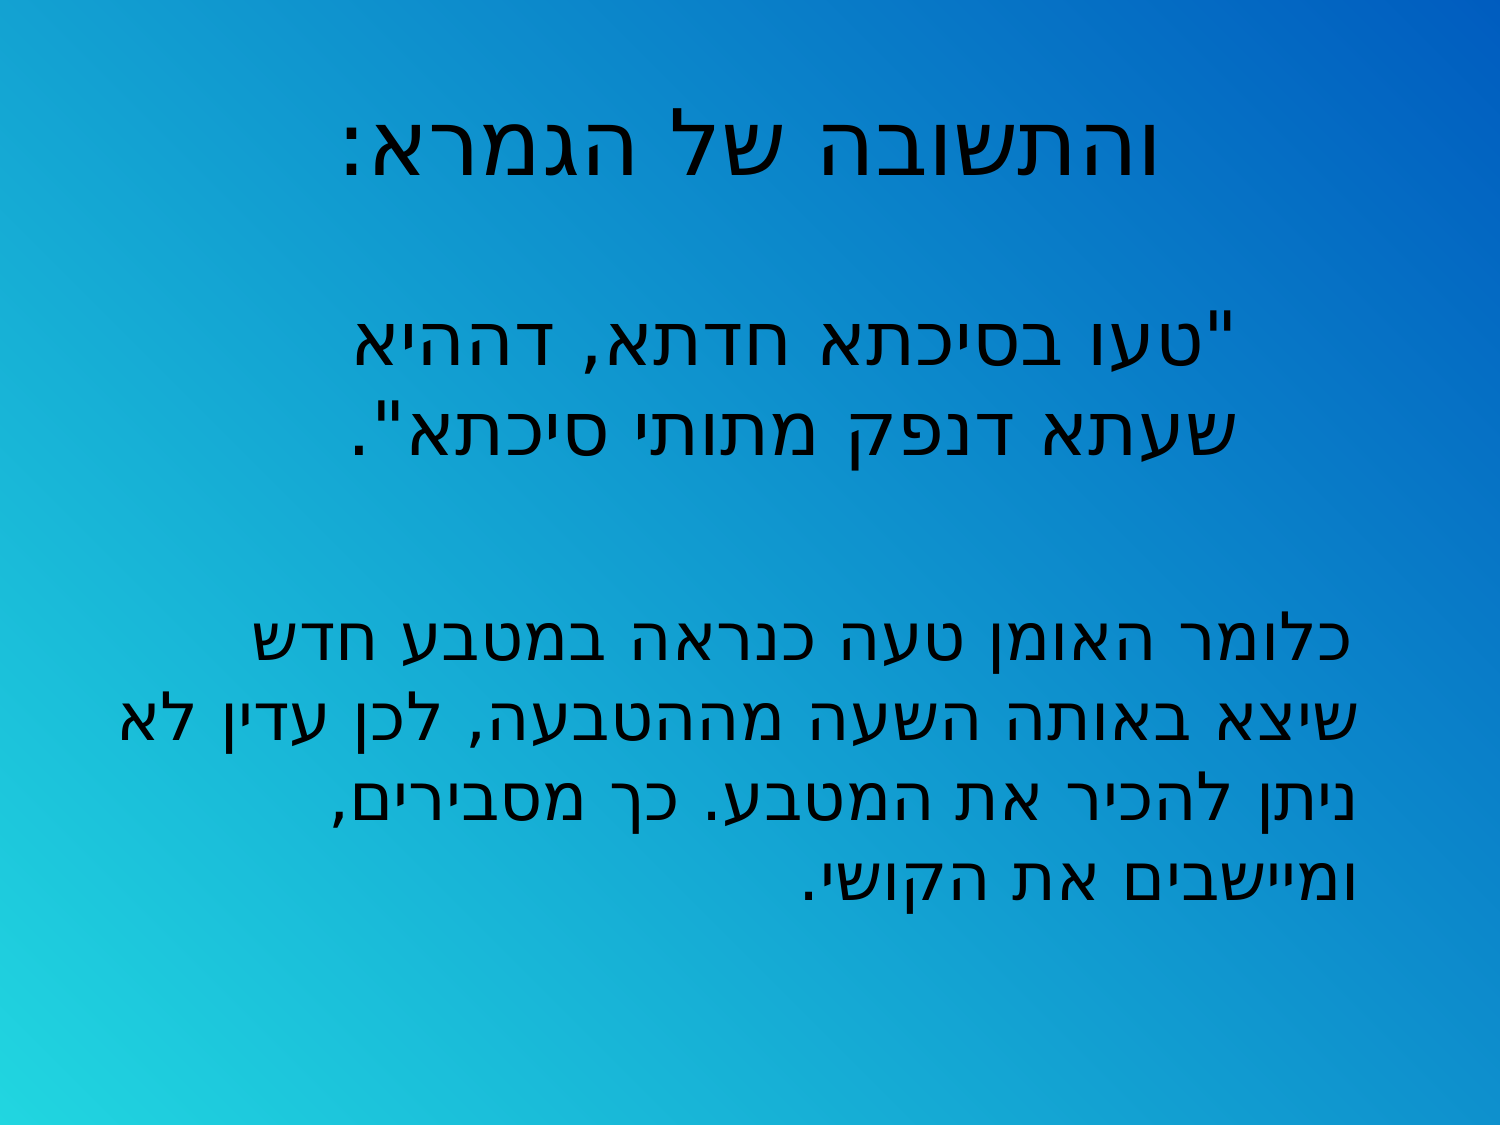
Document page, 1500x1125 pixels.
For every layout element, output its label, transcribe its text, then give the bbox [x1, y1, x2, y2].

title והתשובה של הגמרא: [75, 45, 1425, 233]
list כלומר האומן טעה כנראה במטבע חדש שיצא באותה השעה מההטבעה, לכן עדין לא ניתן להכיר את המטבע. כך מסבירים, ומיישבים את הקושי. [82, 585, 1432, 1008]
text_box "טעו בסיכתא חדתא, דההיא שעתא דנפק מתותי סיכתא". [199, 283, 1254, 479]
